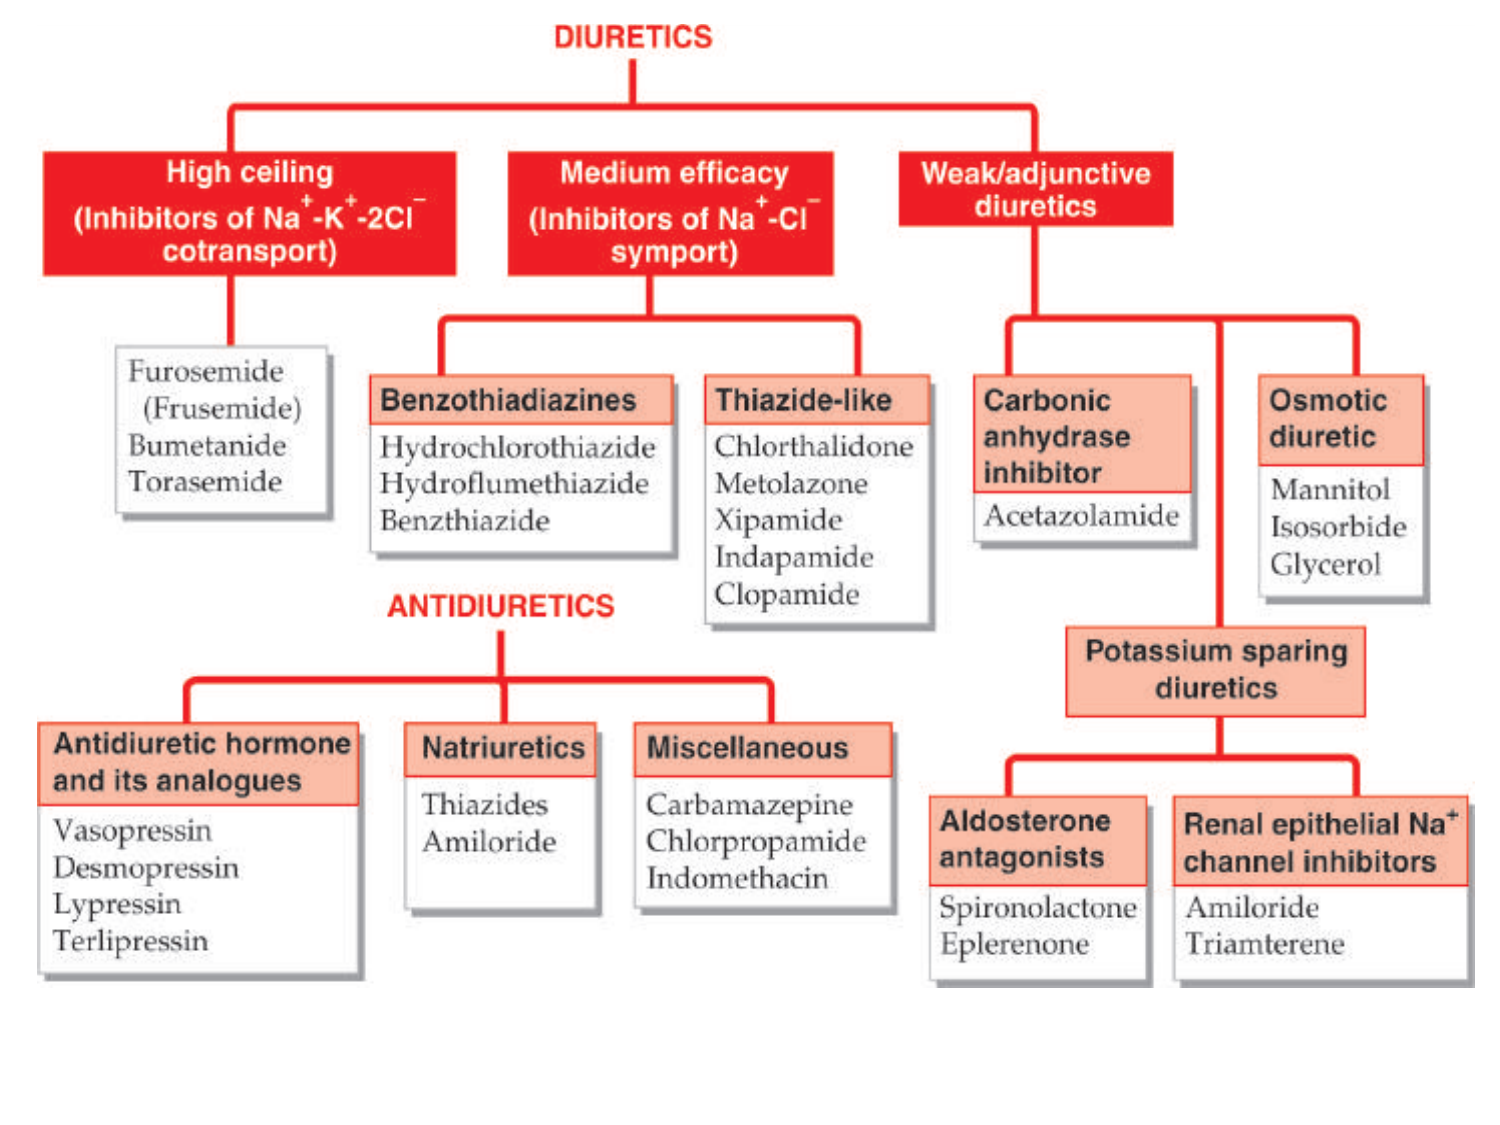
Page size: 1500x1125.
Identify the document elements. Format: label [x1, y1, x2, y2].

picture [37, 24, 1476, 988]
